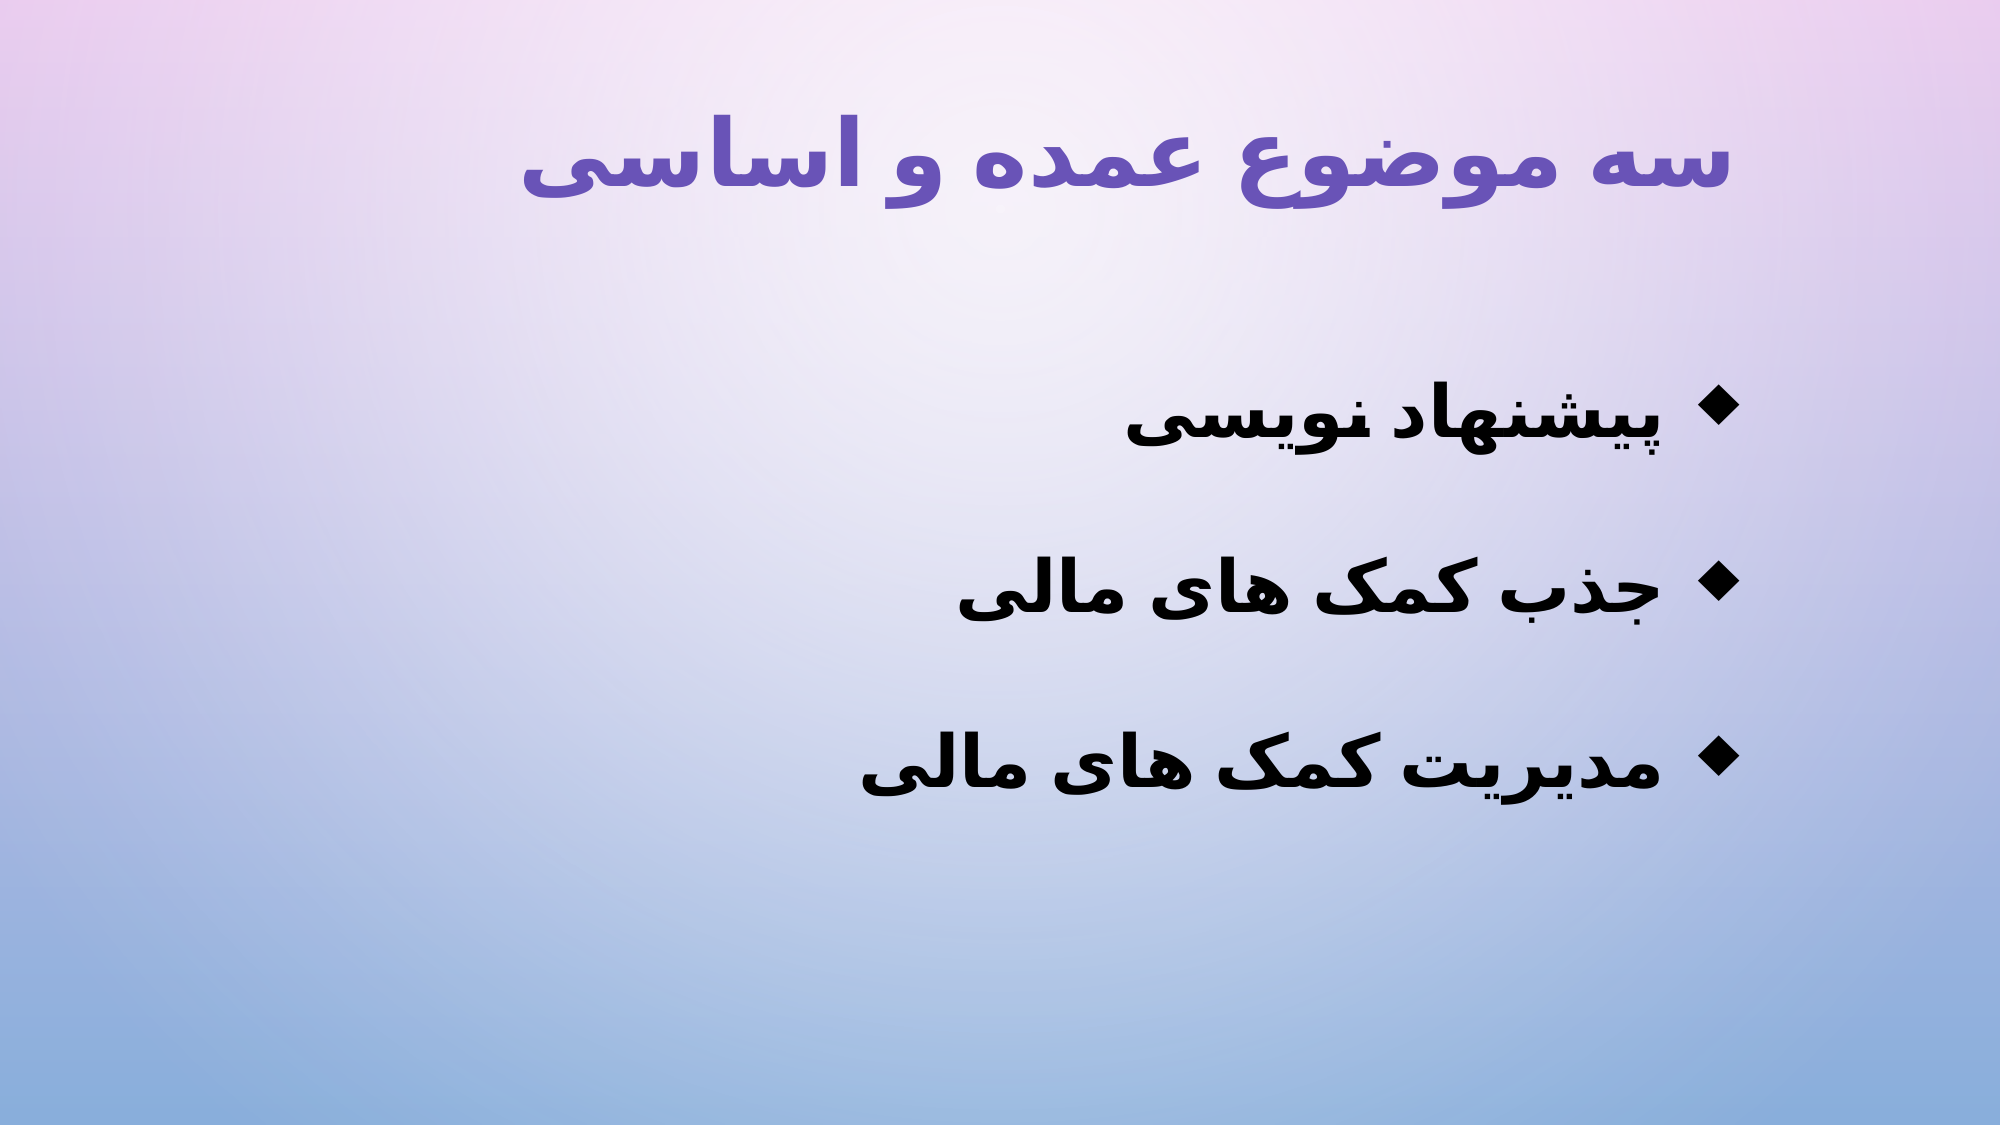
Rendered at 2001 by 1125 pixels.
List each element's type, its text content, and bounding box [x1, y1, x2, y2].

title سه موضوع عمده و اساسی [113, 25, 1753, 288]
text_box پیشنهاد نویسی جذب کمک های مالی مدیریت کمک های مالی [355, 287, 1831, 810]
